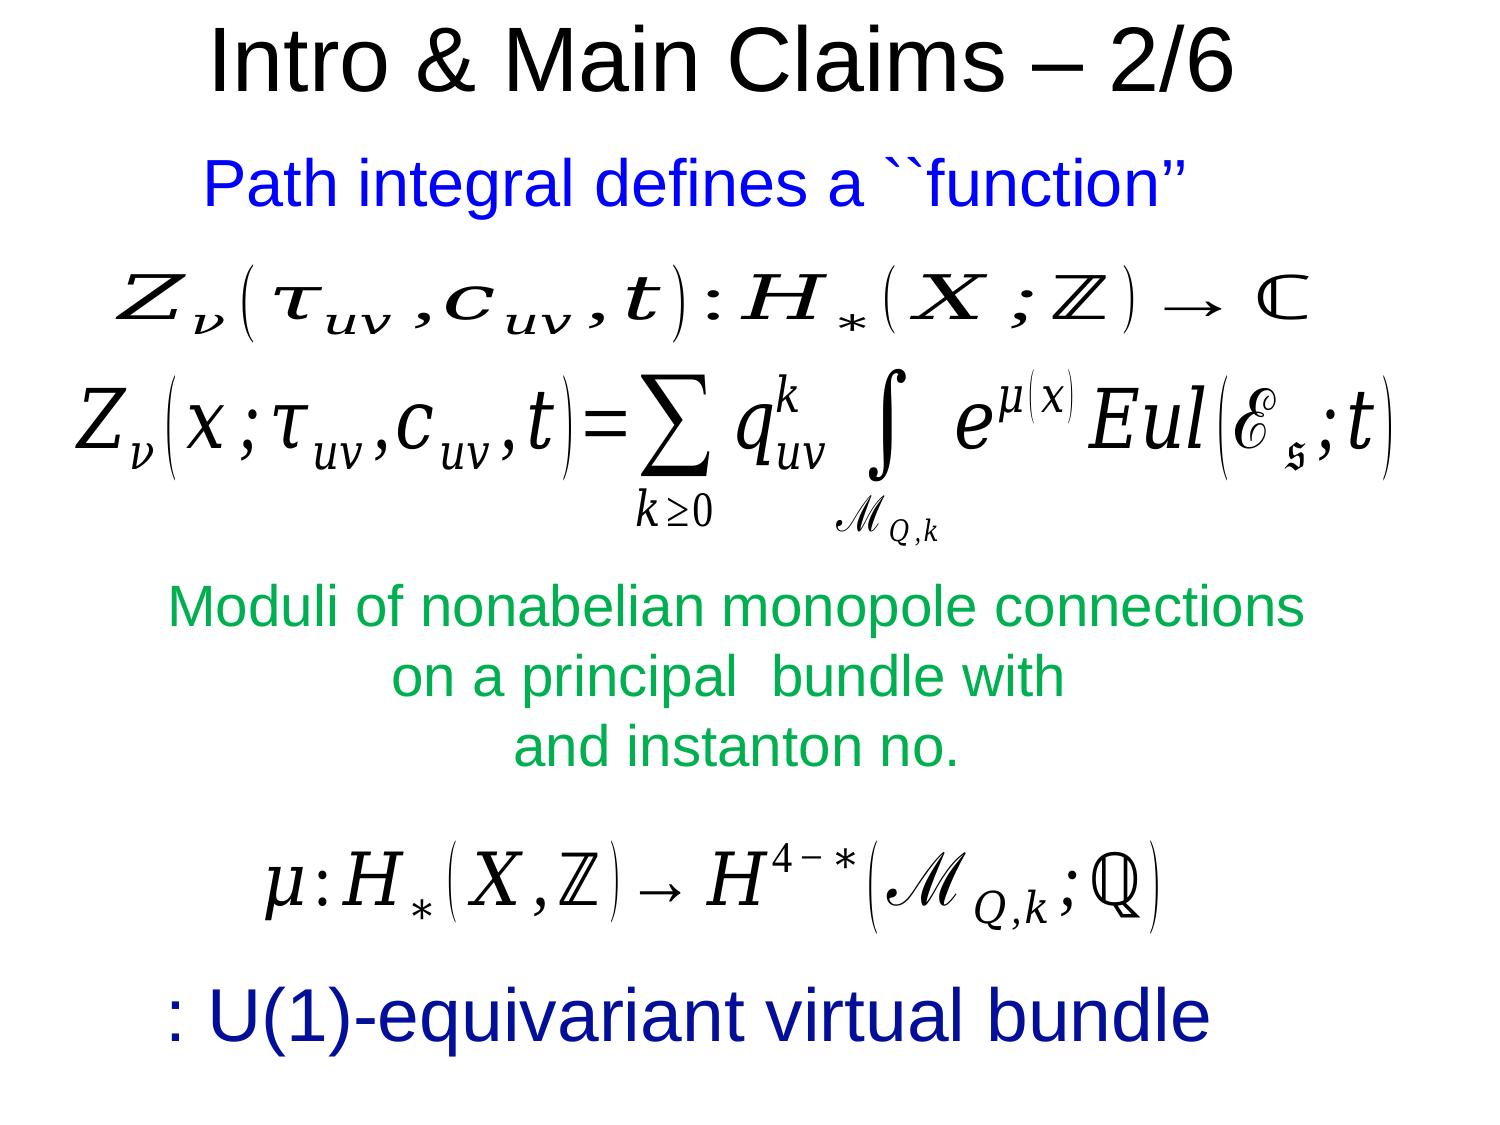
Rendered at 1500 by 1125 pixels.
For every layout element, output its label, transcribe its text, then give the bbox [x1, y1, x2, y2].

title Intro & Main Claims – 2/6 [60, 0, 1411, 149]
text_box Path integral defines a ``function’’ [187, 132, 1425, 228]
